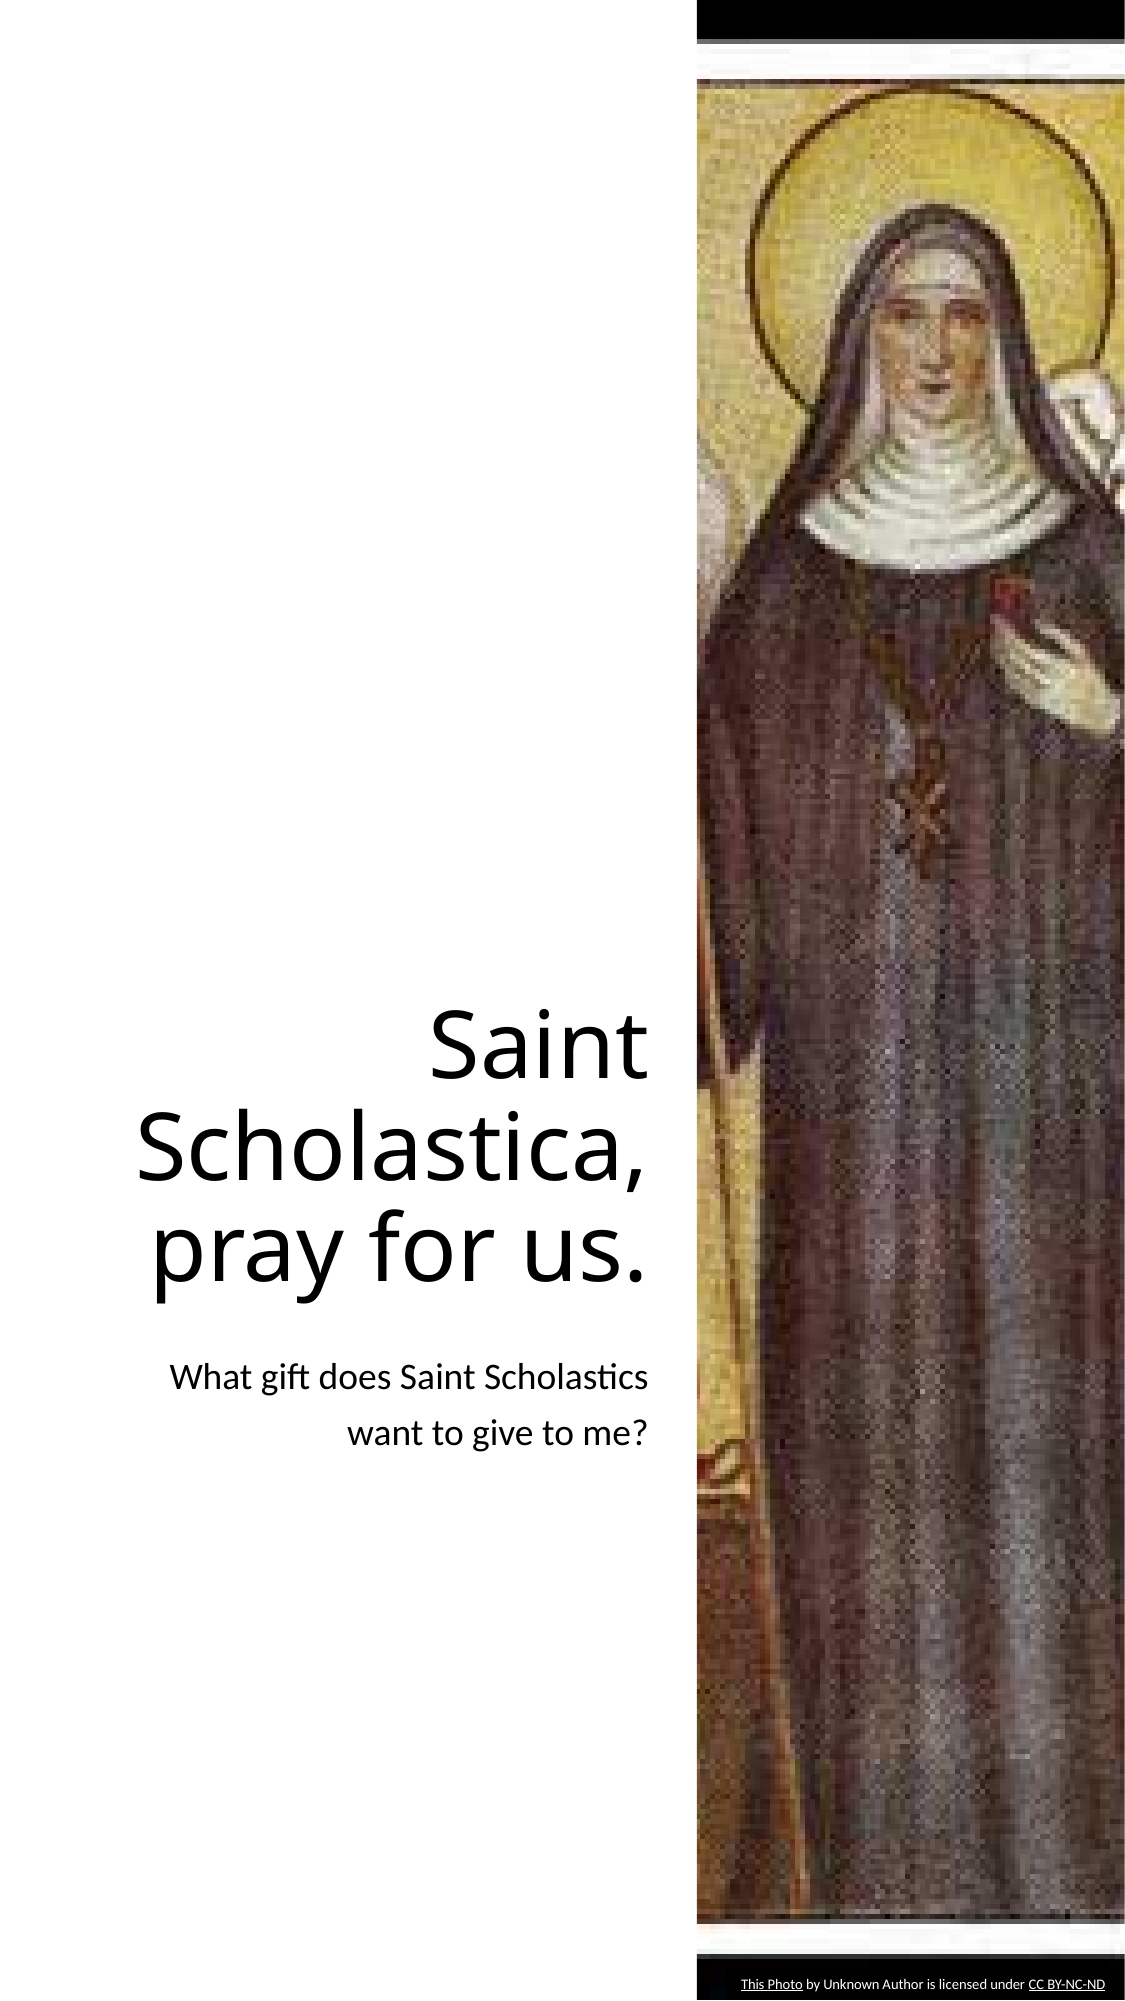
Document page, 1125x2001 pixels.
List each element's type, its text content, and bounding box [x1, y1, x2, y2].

picture [696, 0, 1125, 2000]
title Saint Scholastica, pray for us. [58, 186, 664, 1310]
subtitle What gift does Saint Scholastics want to give to me? [58, 1349, 664, 1814]
